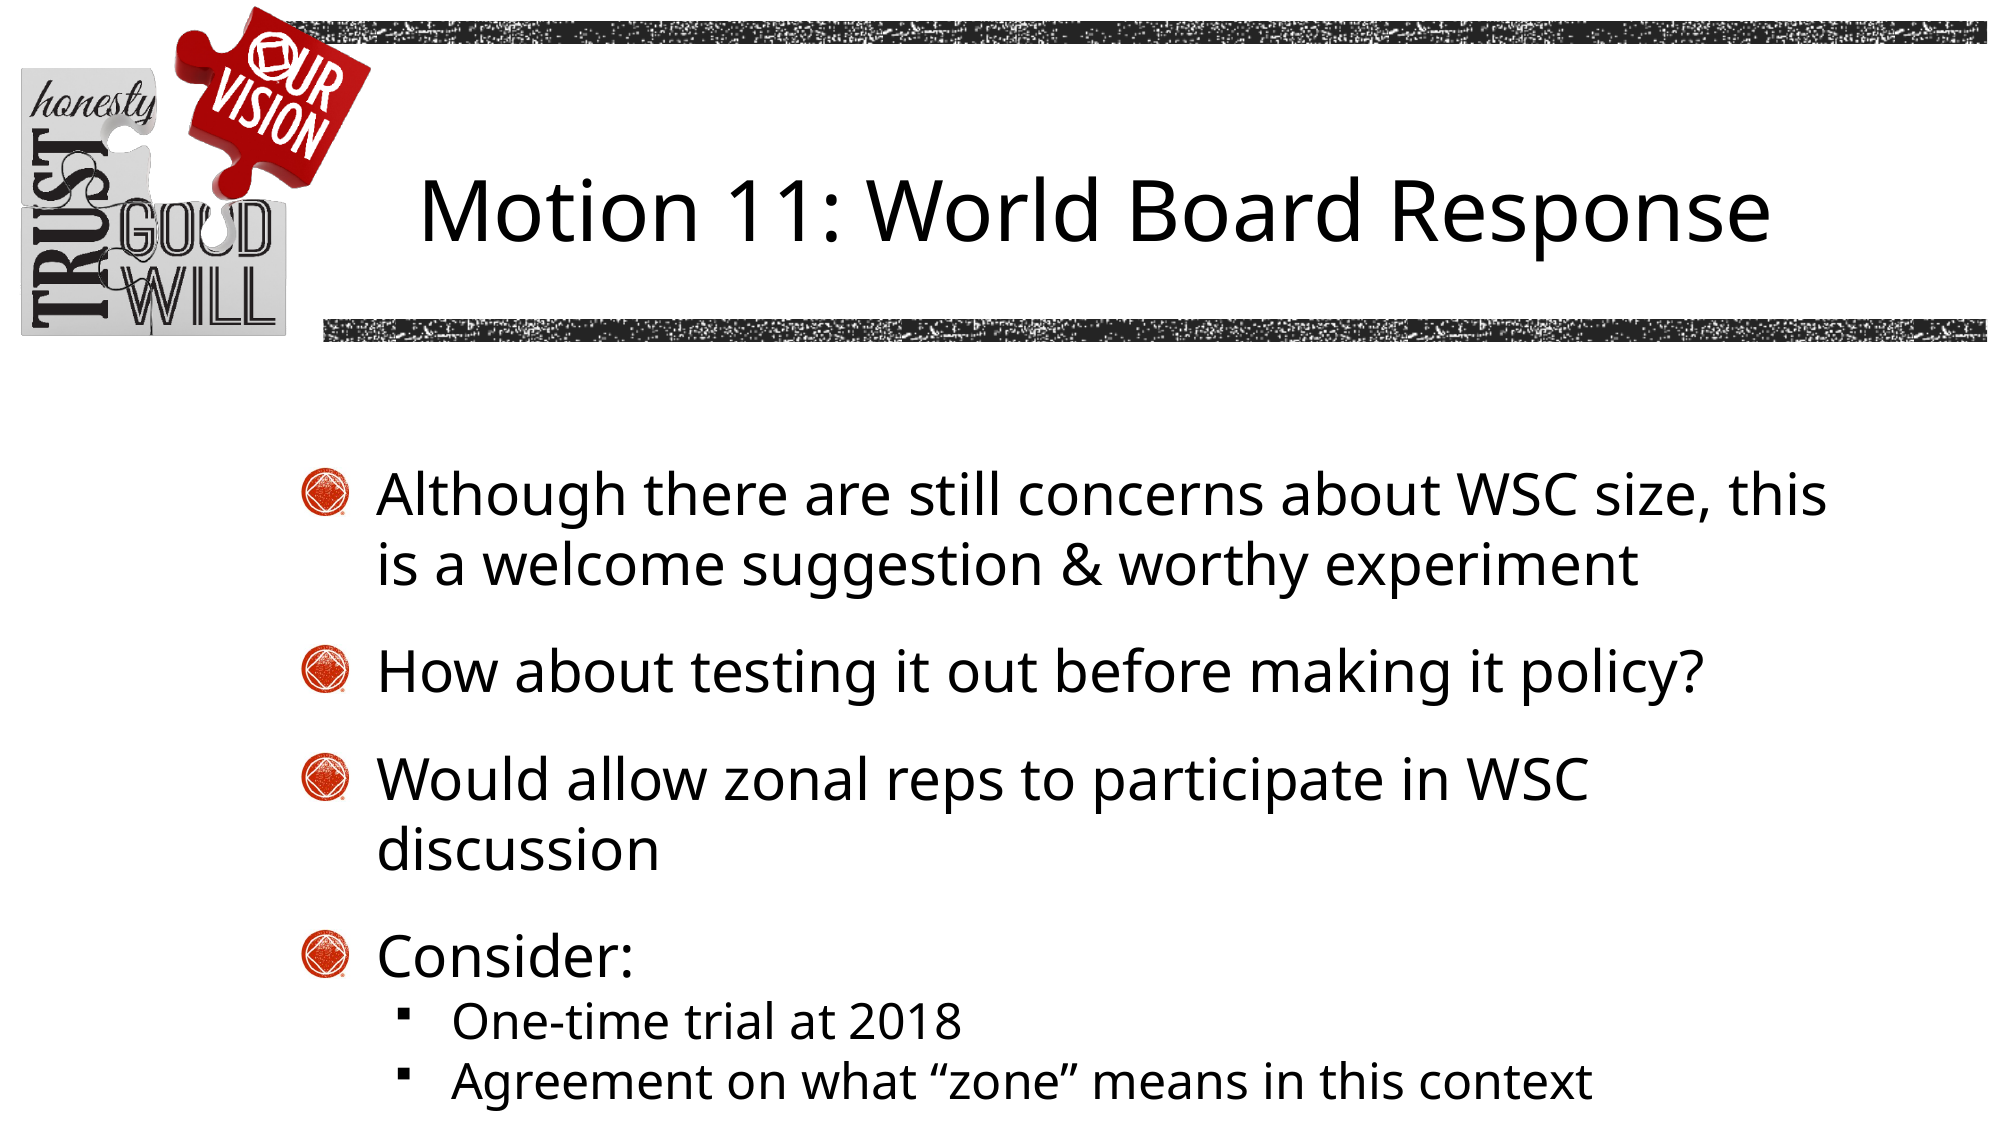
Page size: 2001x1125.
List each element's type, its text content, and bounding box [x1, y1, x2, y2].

text_box Motion 11: World Board Response [402, 107, 1988, 267]
picture [300, 929, 351, 979]
text_box [322, 319, 1988, 343]
picture [300, 752, 351, 802]
picture [300, 467, 351, 517]
picture [300, 644, 351, 694]
text_box [374, 21, 1988, 45]
subtitle Although there are still concerns about WSC size, this is a welcome suggestion & worthy experiment How about testing it out before making it policy? Would allow zonal reps to participate in WSC discussion Consider: One-time trial at 2018 Agreement on what “zone” means in this context [285, 449, 1902, 1039]
picture [16, 1, 374, 342]
